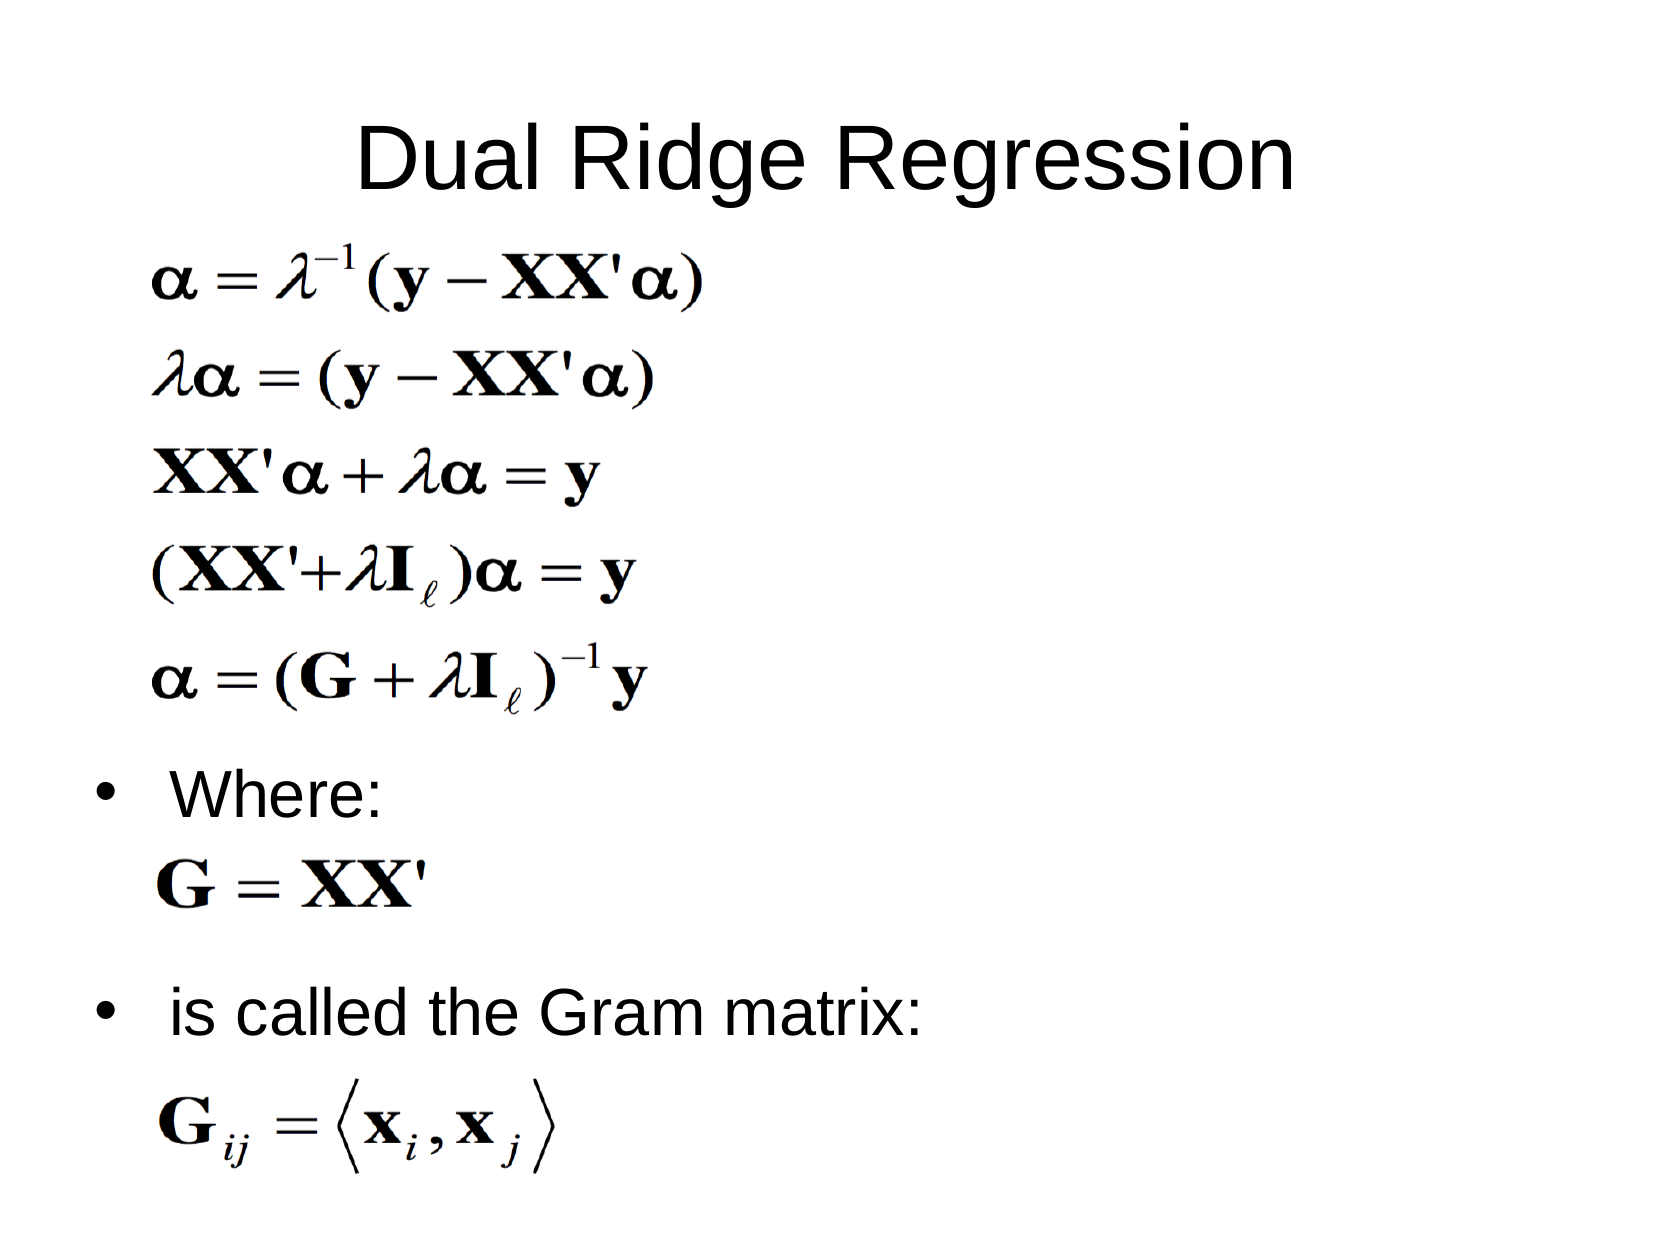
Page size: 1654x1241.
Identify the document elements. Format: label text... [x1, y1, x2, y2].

text_box Where: is called the Gram matrix: [76, 312, 1565, 1087]
picture [146, 1057, 573, 1201]
picture [138, 834, 451, 941]
text_box Dual Ridge Regression [82, 49, 1571, 257]
picture [140, 230, 726, 737]
